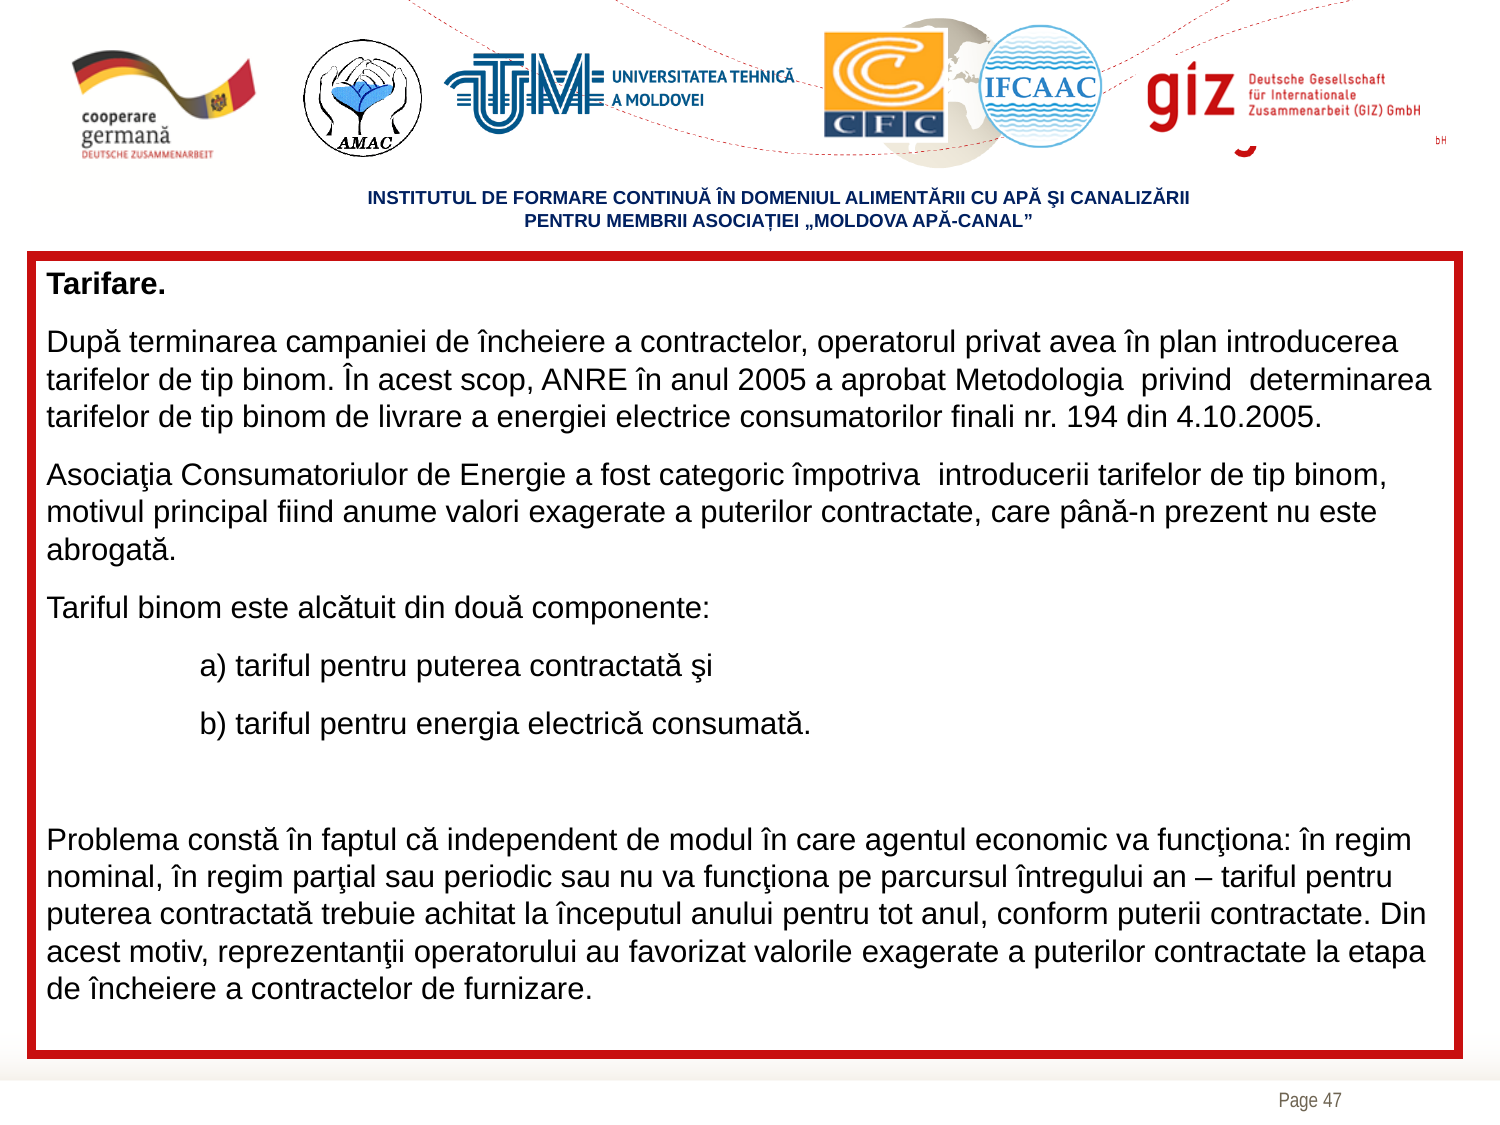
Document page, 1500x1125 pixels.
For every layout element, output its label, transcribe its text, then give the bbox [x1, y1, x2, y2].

list Tarifare. După terminarea campaniei de încheiere a contractelor, operatorul privat avea în plan introducerea tarifelor de tip binom. În acest scop, ANRE în anul 2005 a aprobat Metodologia privind determinarea tarifelor de tip binom de livrare a energiei electrice consumatorilor finali nr. 194 din 4.10.2005. Asociaţia Consumatoriulor de Energie a fost categoric împotriva introducerii tarifelor de tip binom, motivul principal fiind anume valori exagerate a puterilor contractate, care până-n prezent nu este abrogată. Tariful binom este alcătuit din două componente: a) tariful pentru puterea contractată şi b) tariful pentru energia electrică consumată. Problema constă în faptul că independent de modul în care agentul economic va funcţiona: în regim nominal, în regim parţial sau periodic sau nu va funcţiona pe parcursul întregului an – tariful pentru puterea contractată trebuie achitat la începutul anului pentru tot anul, conform puterii contractate. Din acest motiv, reprezentanţii operatorului au favorizat valorile exagerate a puterilor contractate la etapa de încheiere a contractelor de furnizare. [29, 254, 1461, 1057]
picture [0, 0, 1500, 213]
picture [0, 959, 1500, 1081]
text_box INSTITUTUL DE FORMARE CONTINUĂ ÎN DOMENIUL ALIMENTĂRII CU APĂ ŞI CANALIZĂRII PENTRU MEMBRII ASOCIAȚIEI „MOLDOVA APĂ-CANAL” [190, 128, 1366, 239]
